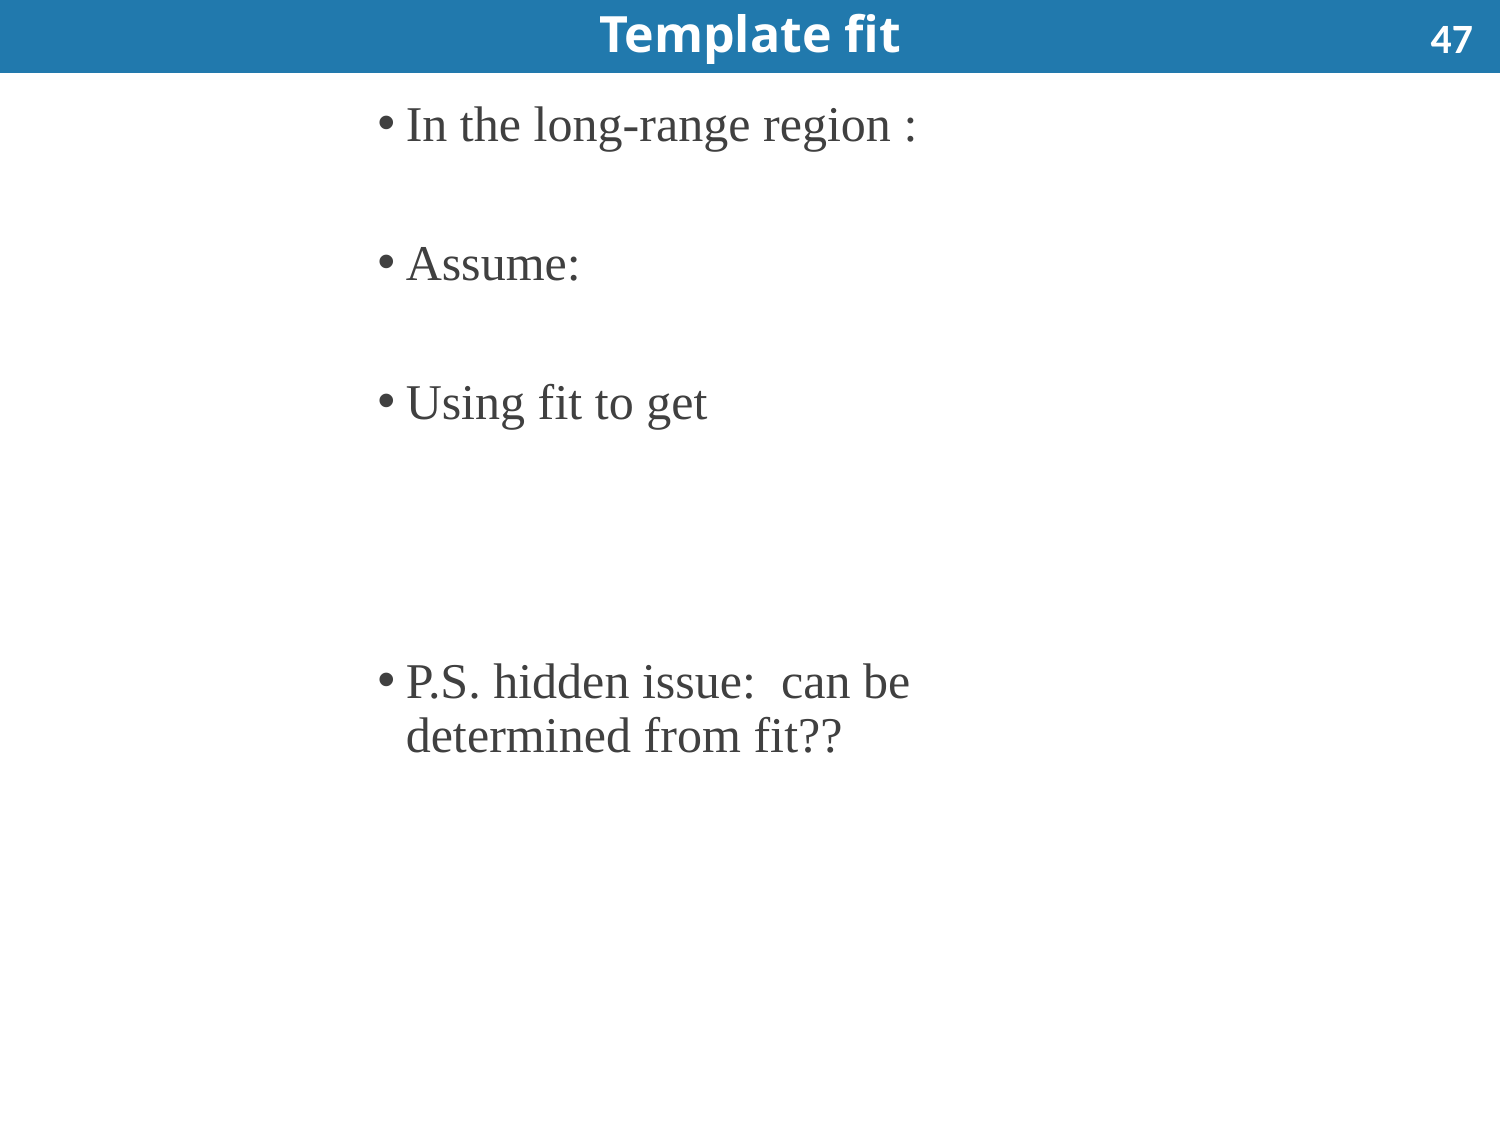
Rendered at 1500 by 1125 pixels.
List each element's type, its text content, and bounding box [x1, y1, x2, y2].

title Template fit [0, 0, 1500, 73]
slide_number 47 [1373, 6, 1489, 67]
